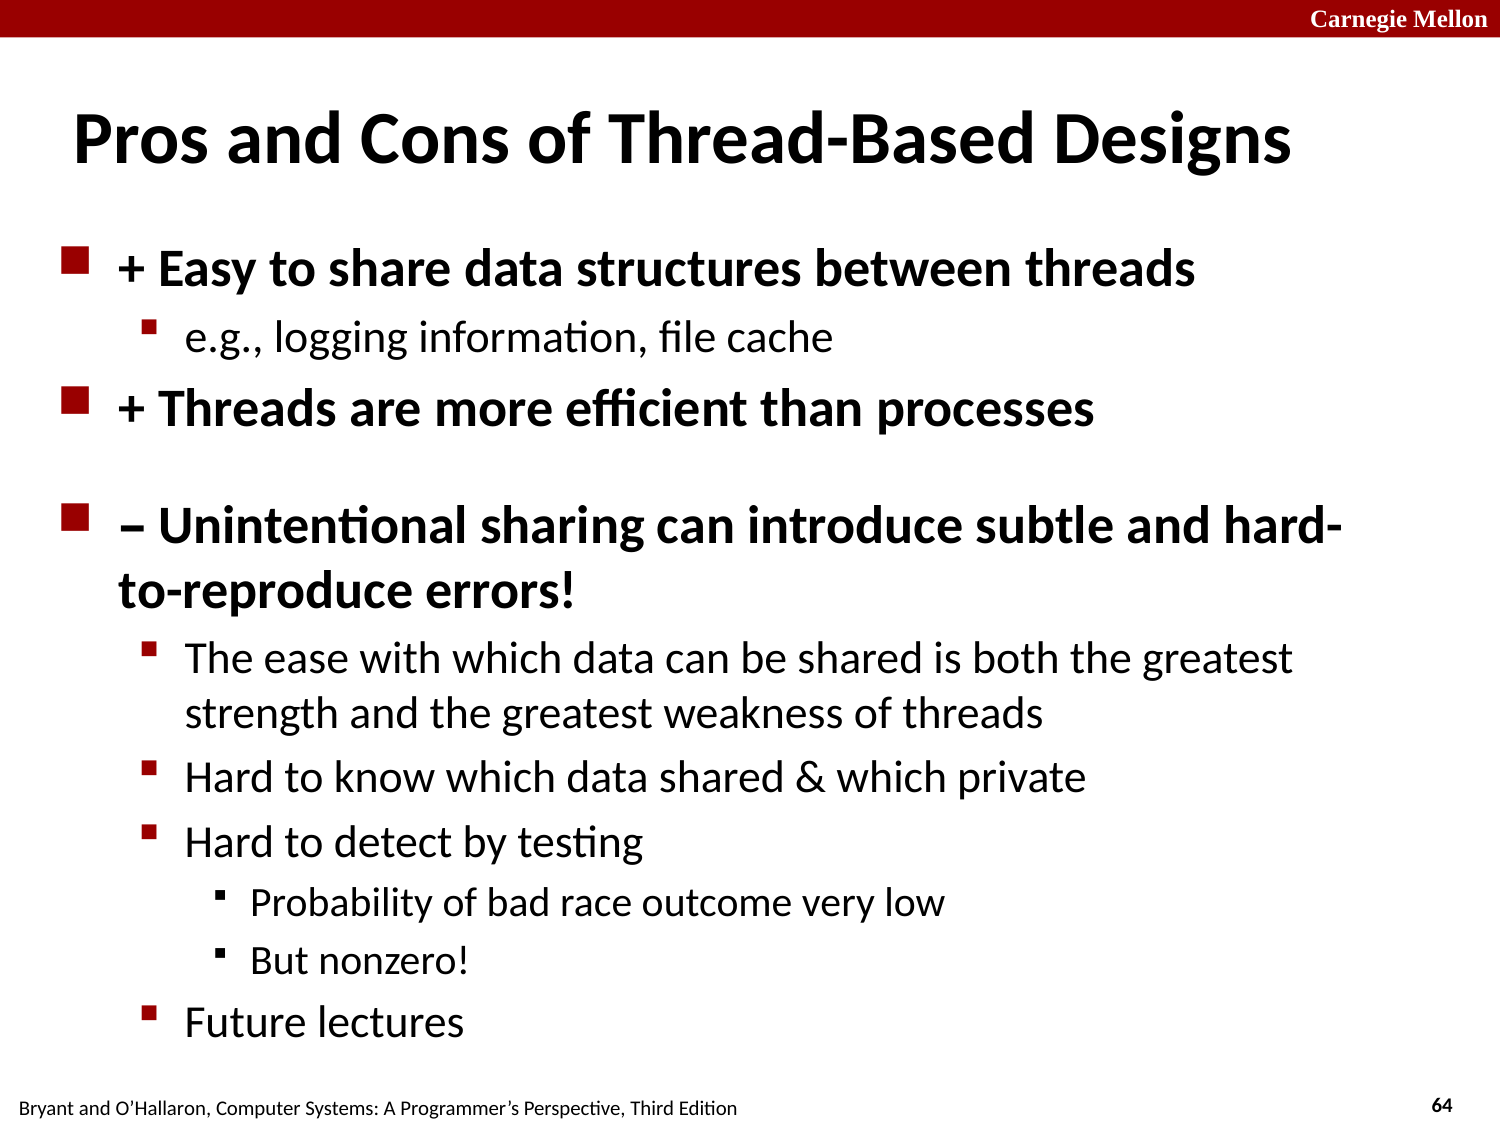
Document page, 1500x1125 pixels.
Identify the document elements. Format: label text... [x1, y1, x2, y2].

list + Easy to share data structures between threads e.g., logging information, file cache + Threads are more efficient than processes – Unintentional sharing can introduce subtle and hard-to-reproduce errors! The ease with which data can be shared is both the greatest strength and the greatest weakness of threads Hard to know which data shared & which private Hard to detect by testing Probability of bad race outcome very low But nonzero! Future lectures [47, 224, 1411, 1083]
title Pros and Cons of Thread-Based Designs [58, 71, 1351, 197]
